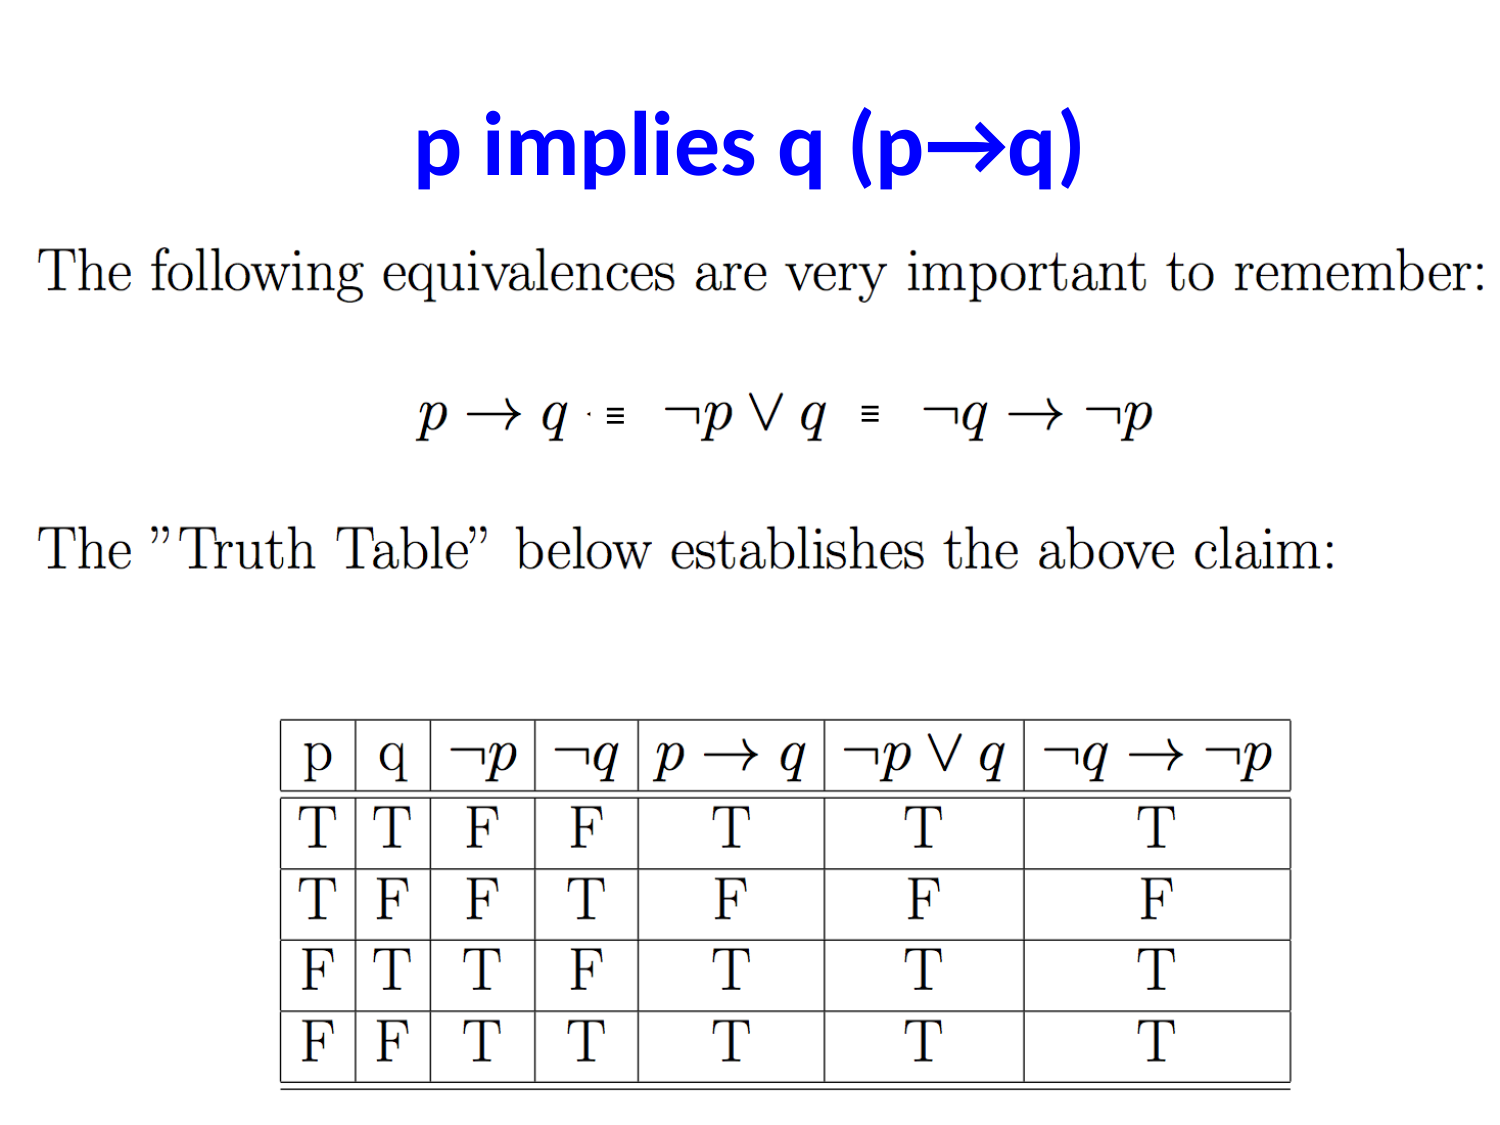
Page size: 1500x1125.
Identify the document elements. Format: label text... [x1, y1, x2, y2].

title p implies q (p→q) [75, 45, 1425, 231]
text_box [0, 232, 1500, 1125]
